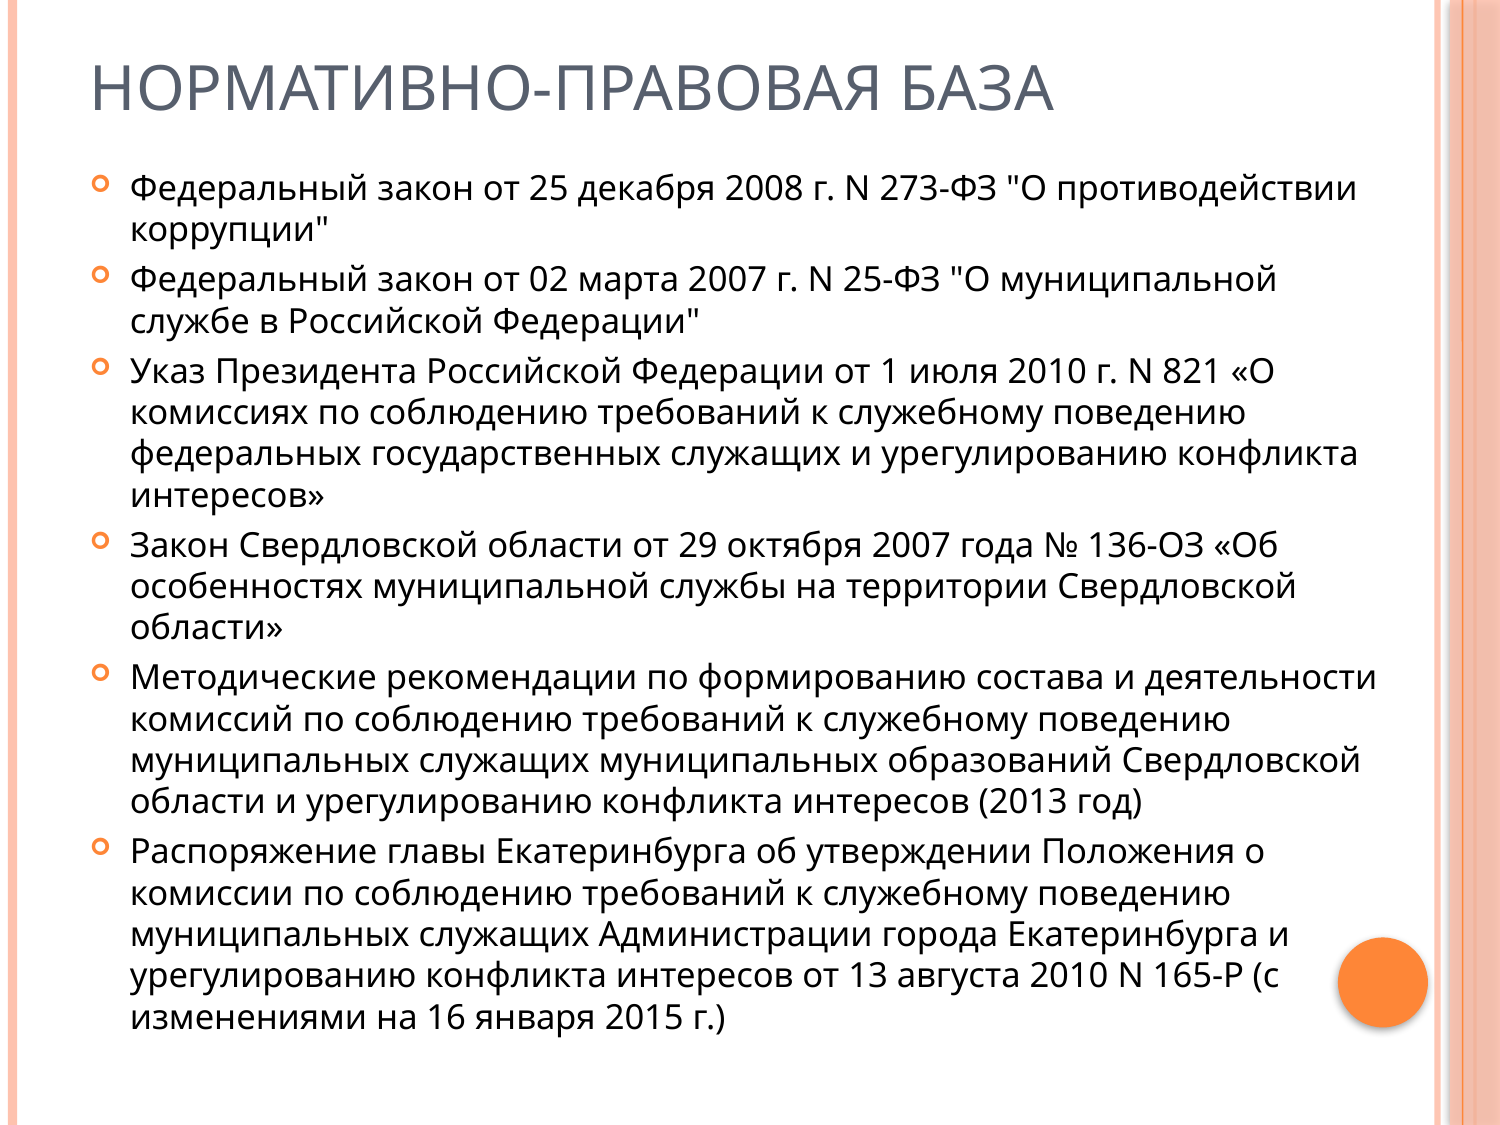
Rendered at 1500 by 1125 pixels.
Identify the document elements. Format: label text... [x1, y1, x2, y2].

title Нормативно-правовая база [75, 34, 1300, 131]
list Федеральный закон от 25 декабря 2008 г. N 273-ФЗ "О противодействии коррупции" Федеральный закон от 02 марта 2007 г. N 25-ФЗ "О муниципальной службе в Российской Федерации" Указ Президента Российской Федерации от 1 июля 2010 г. N 821 «О комиссиях по соблюдению требований к служебному поведению федеральных государственных служащих и урегулированию конфликта интересов» Закон Свердловской области от 29 октября 2007 года № 136-ОЗ «Об особенностях муниципальной службы на территории Свердловской области» Методические рекомендации по формированию состава и деятельности комиссий по соблюдению требований к служебному поведению муниципальных служащих муниципальных образований Свердловской области и урегулированию конфликта интересов (2013 год) Распоряжение главы Екатеринбурга об утверждении Положения о комиссии по соблюдению требований к служебному поведению муниципальных служащих Администрации города Екатеринбурга и урегулированию конфликта интересов от 13 августа 2010 N 165-Р (с изменениями на 16 января 2015 г.) [75, 158, 1400, 1062]
